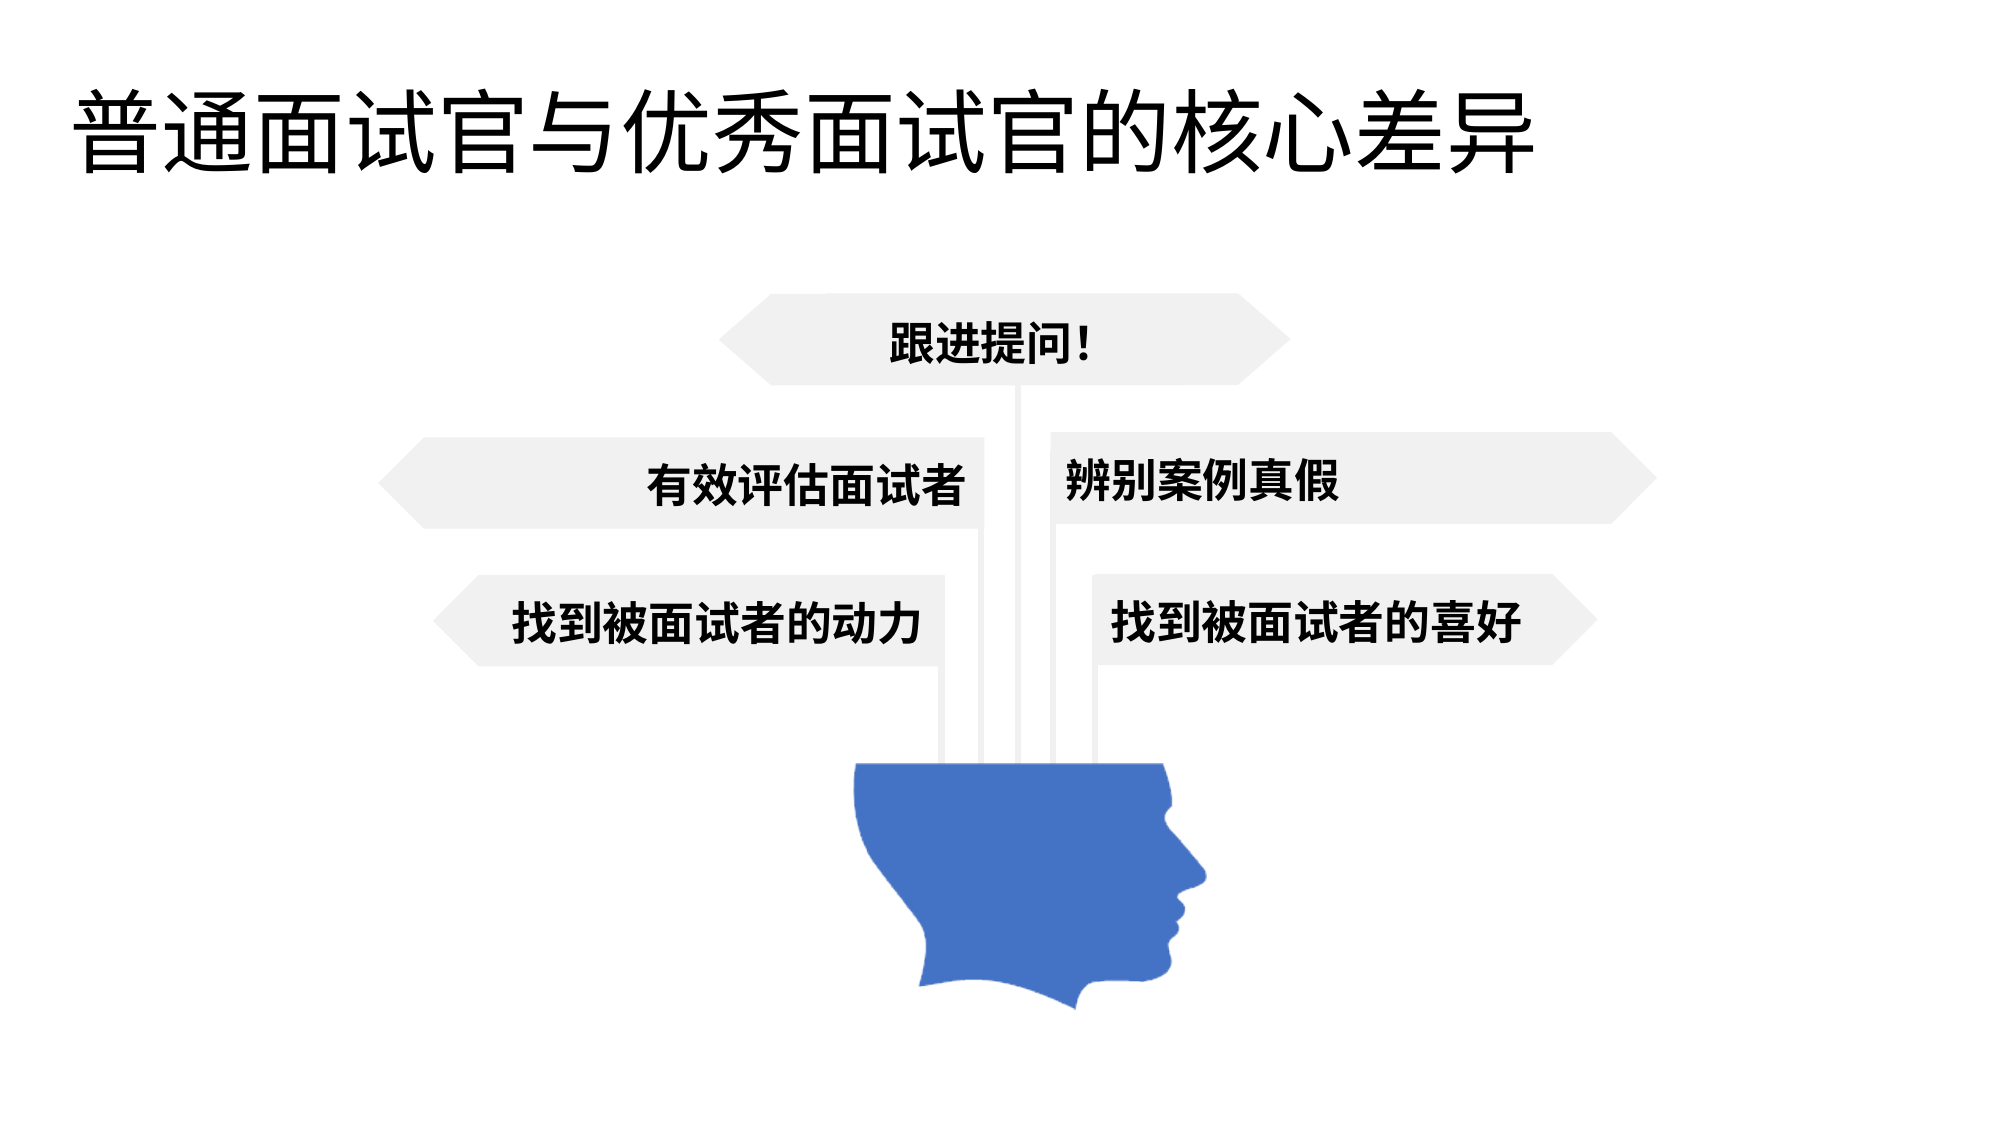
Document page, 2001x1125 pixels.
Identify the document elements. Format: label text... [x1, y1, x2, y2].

text_box [378, 437, 985, 529]
text_box 跟进提问！ [887, 312, 1122, 370]
text_box [853, 763, 1207, 1010]
text_box 辨别案例真假 [1063, 450, 1344, 507]
text_box [432, 575, 942, 667]
text_box 找到被面试者的喜好 [1108, 591, 1527, 649]
text_box 有效评估面试者 [644, 455, 971, 513]
text_box [718, 293, 1291, 386]
text_box [1095, 573, 1598, 666]
text_box 找到被面试者的动力 [509, 592, 928, 650]
title 普通面试官与优秀面试官的核心差异 [67, 72, 1539, 263]
text_box [1050, 432, 1658, 524]
